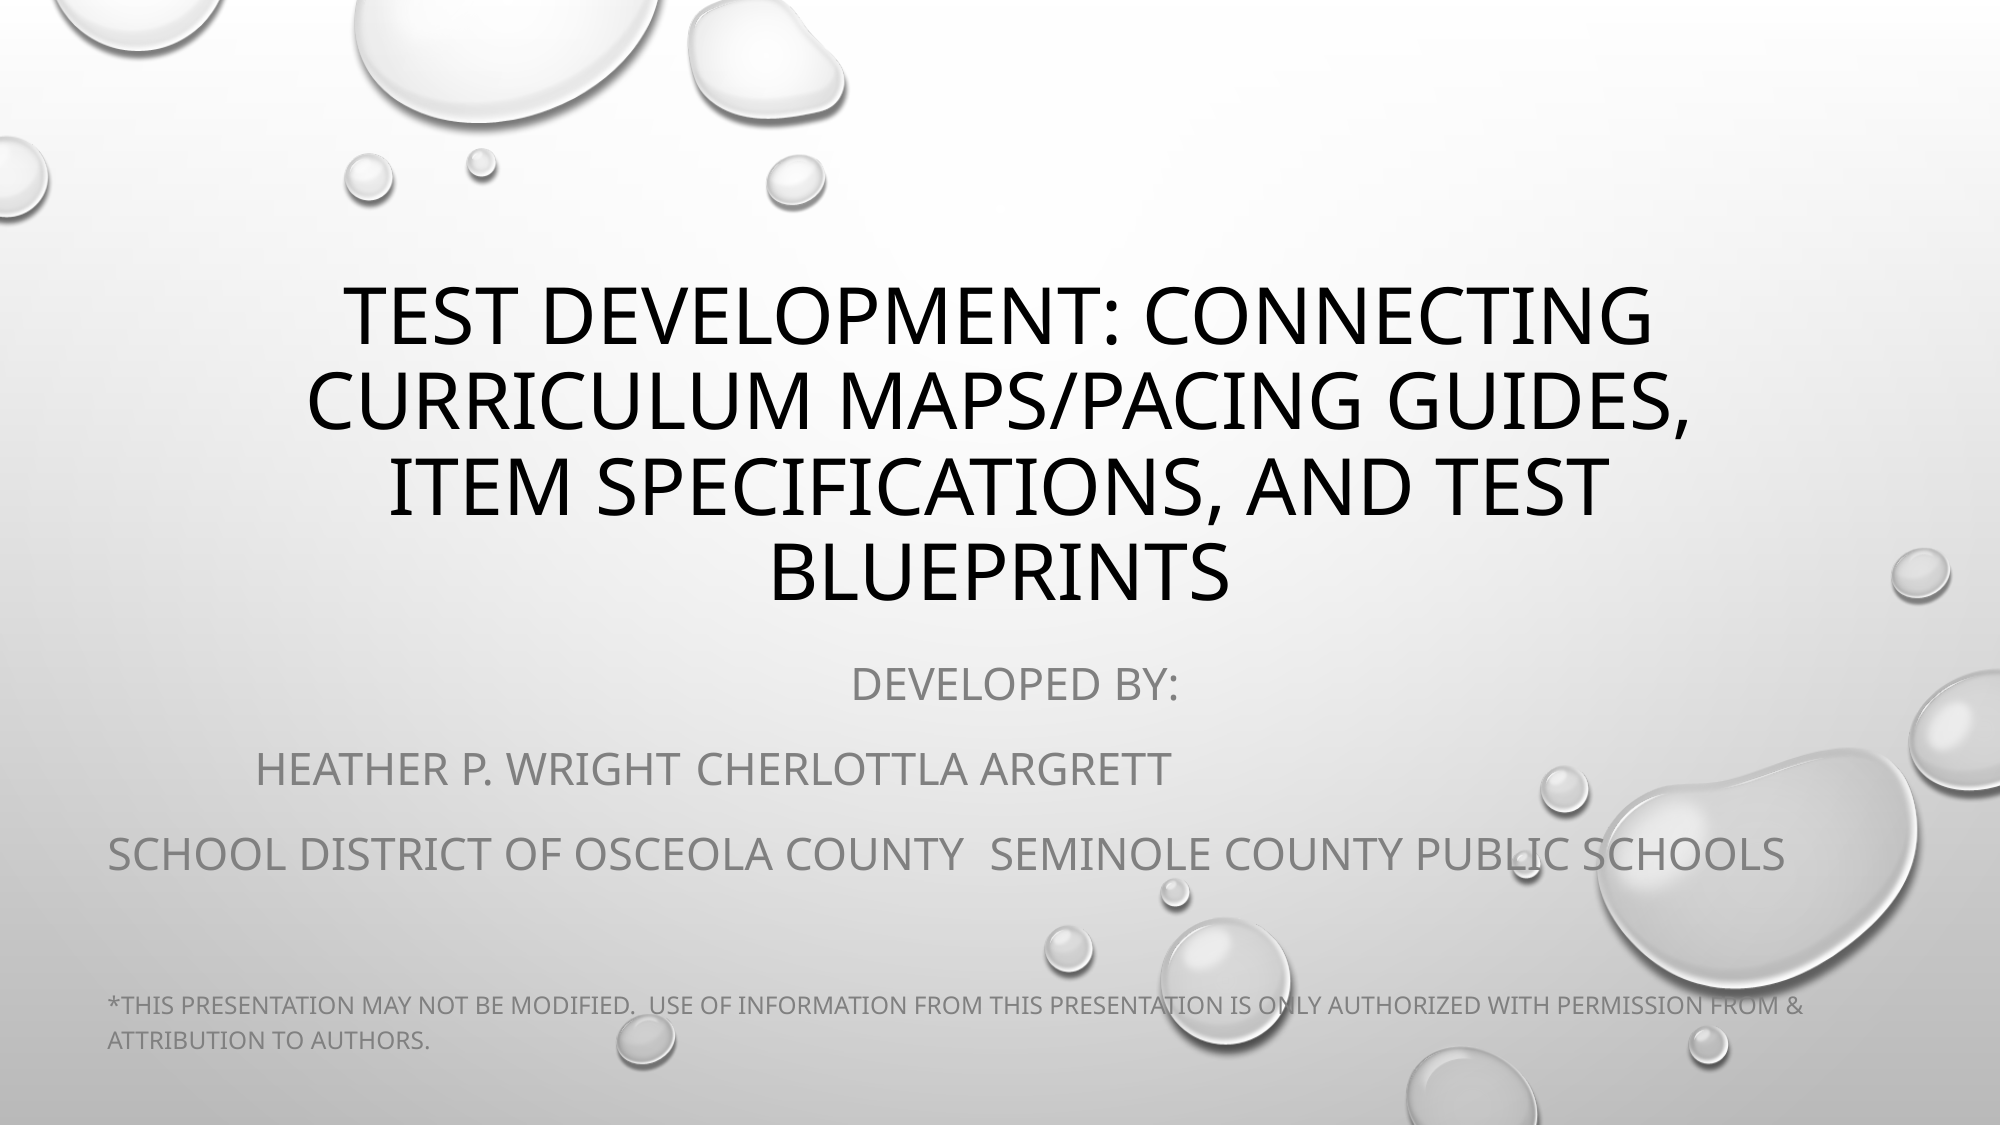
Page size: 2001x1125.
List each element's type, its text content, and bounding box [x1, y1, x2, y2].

title Test Development: Connecting Curriculum Maps/pacing Guides, Item Specifications, and Test Blueprints [287, 213, 1713, 625]
picture [0, 0, 2000, 1125]
subtitle Developed by: Heather P. Wright Cherlottla argrett School District of Osceola County Seminole County Public Schools *This presentation may not be modified. Use of information from this presentation is only authorized with permission from & attribution to authors. [92, 637, 1939, 1125]
